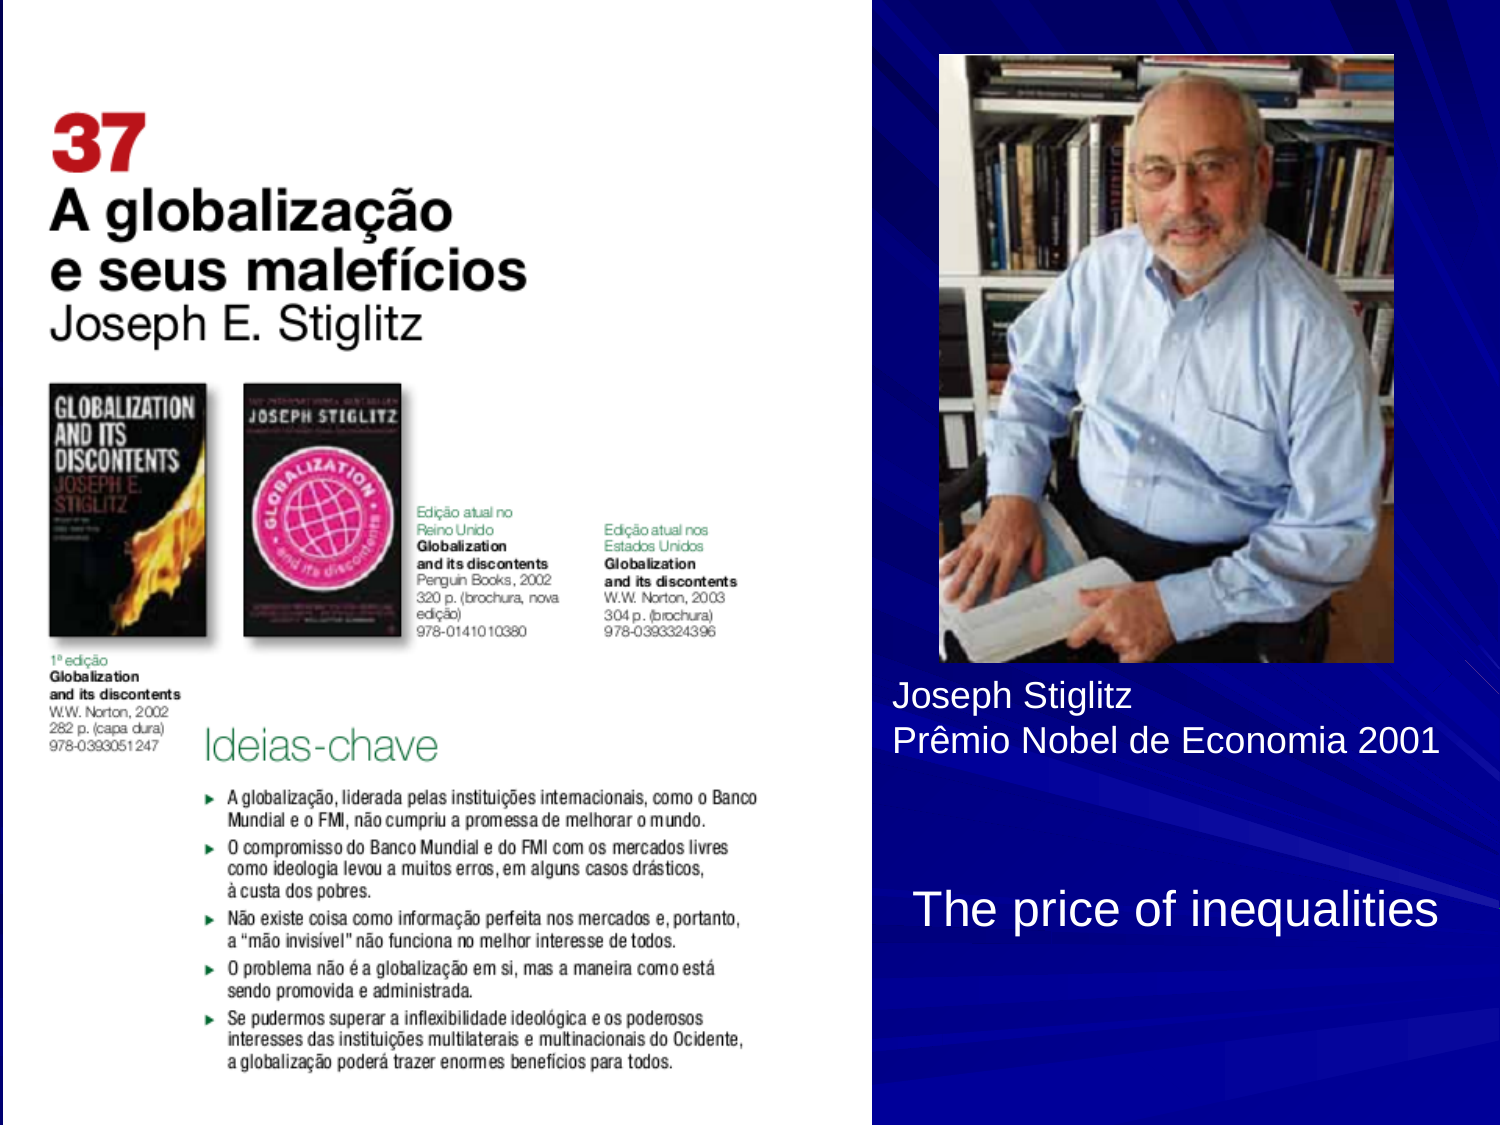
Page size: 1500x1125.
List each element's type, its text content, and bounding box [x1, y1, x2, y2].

text_box Joseph Stiglitz Prêmio Nobel de Economia 2001 [877, 664, 1459, 769]
picture [938, 54, 1394, 663]
picture [2, 0, 873, 1125]
text_box The price of inequalities [897, 869, 1456, 945]
